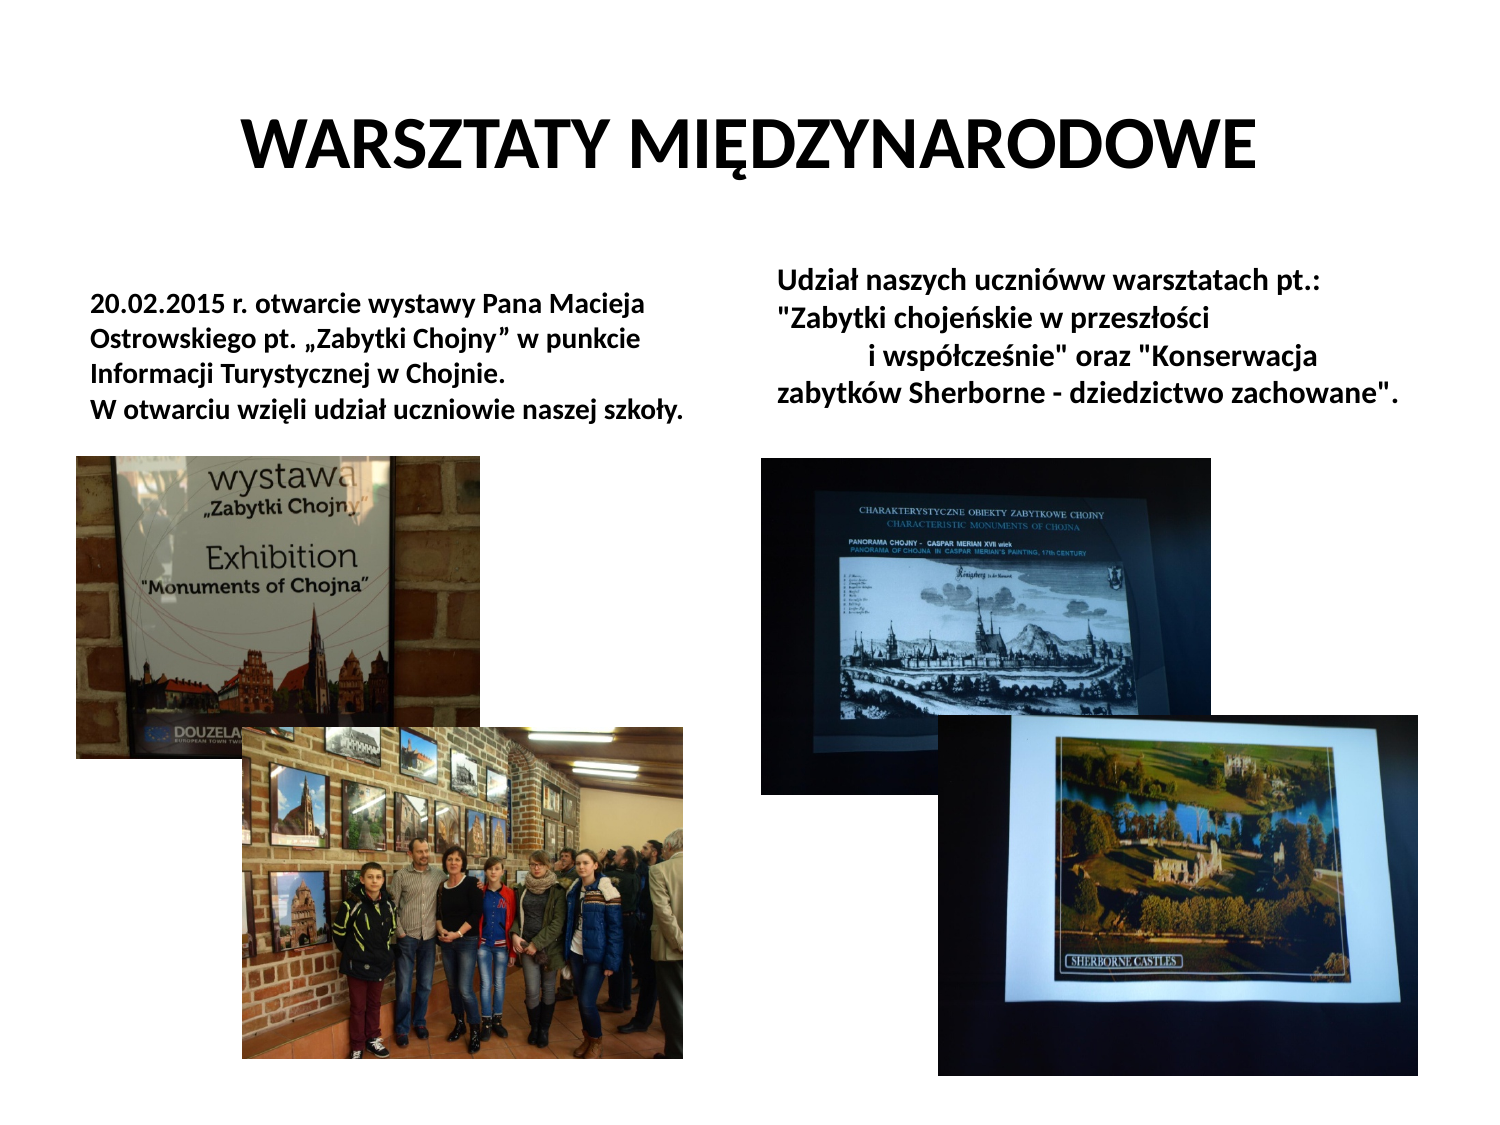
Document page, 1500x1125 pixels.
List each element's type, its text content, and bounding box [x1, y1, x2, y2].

list Udział naszych ucznióww warsztatach pt.: "Zabytki chojeńskie w przeszłości i współcześnie" oraz "Konserwacja zabytków Sherborne - dziedzictwo zachowane". [761, 251, 1425, 445]
picture [938, 715, 1419, 1076]
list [76, 455, 481, 759]
title WARSZTATY MIĘDZYNARODOWE [75, 45, 1425, 233]
list 20.02.2015 r. otwarcie wystawy Pana Macieja Ostrowskiego pt. „Zabytki Chojny” w punkcie Informacji Turystycznej w Chojnie. W otwarciu wzięli udział uczniowie naszej szkoły. [75, 251, 738, 433]
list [761, 458, 1211, 796]
picture [241, 727, 684, 1059]
